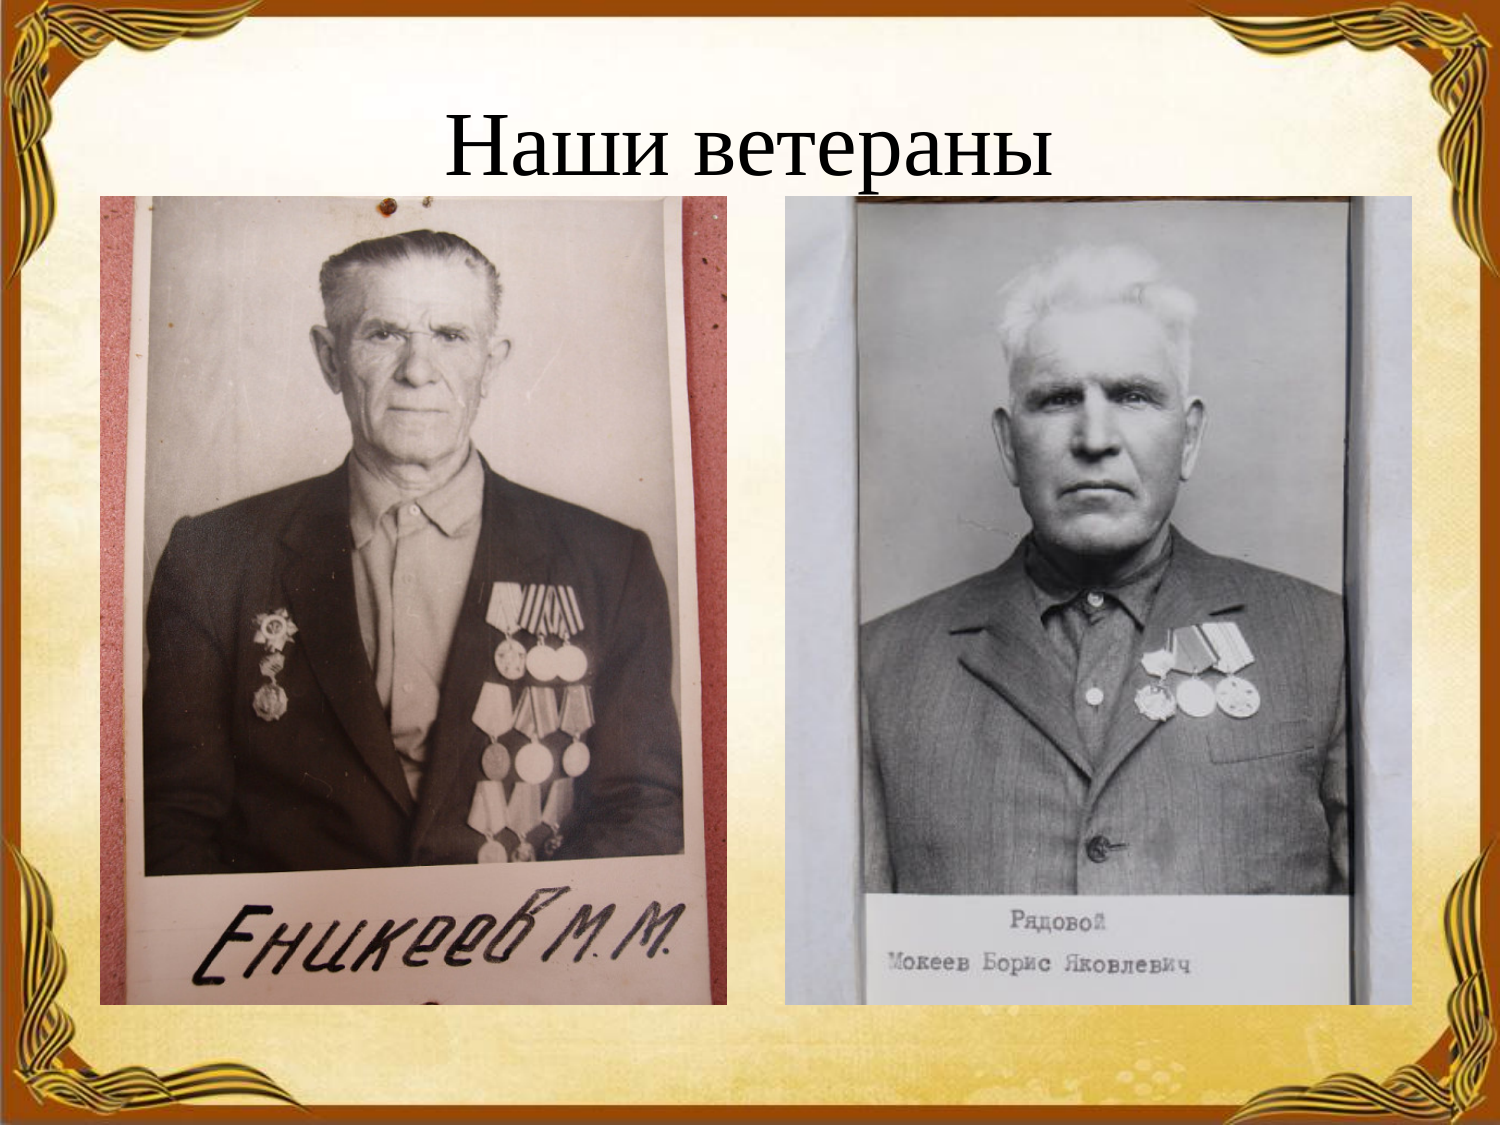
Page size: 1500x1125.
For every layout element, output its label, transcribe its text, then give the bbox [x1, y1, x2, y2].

picture [0, 0, 1500, 1125]
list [785, 196, 1412, 1006]
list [100, 196, 727, 1006]
title Наши ветераны [74, 44, 1426, 233]
